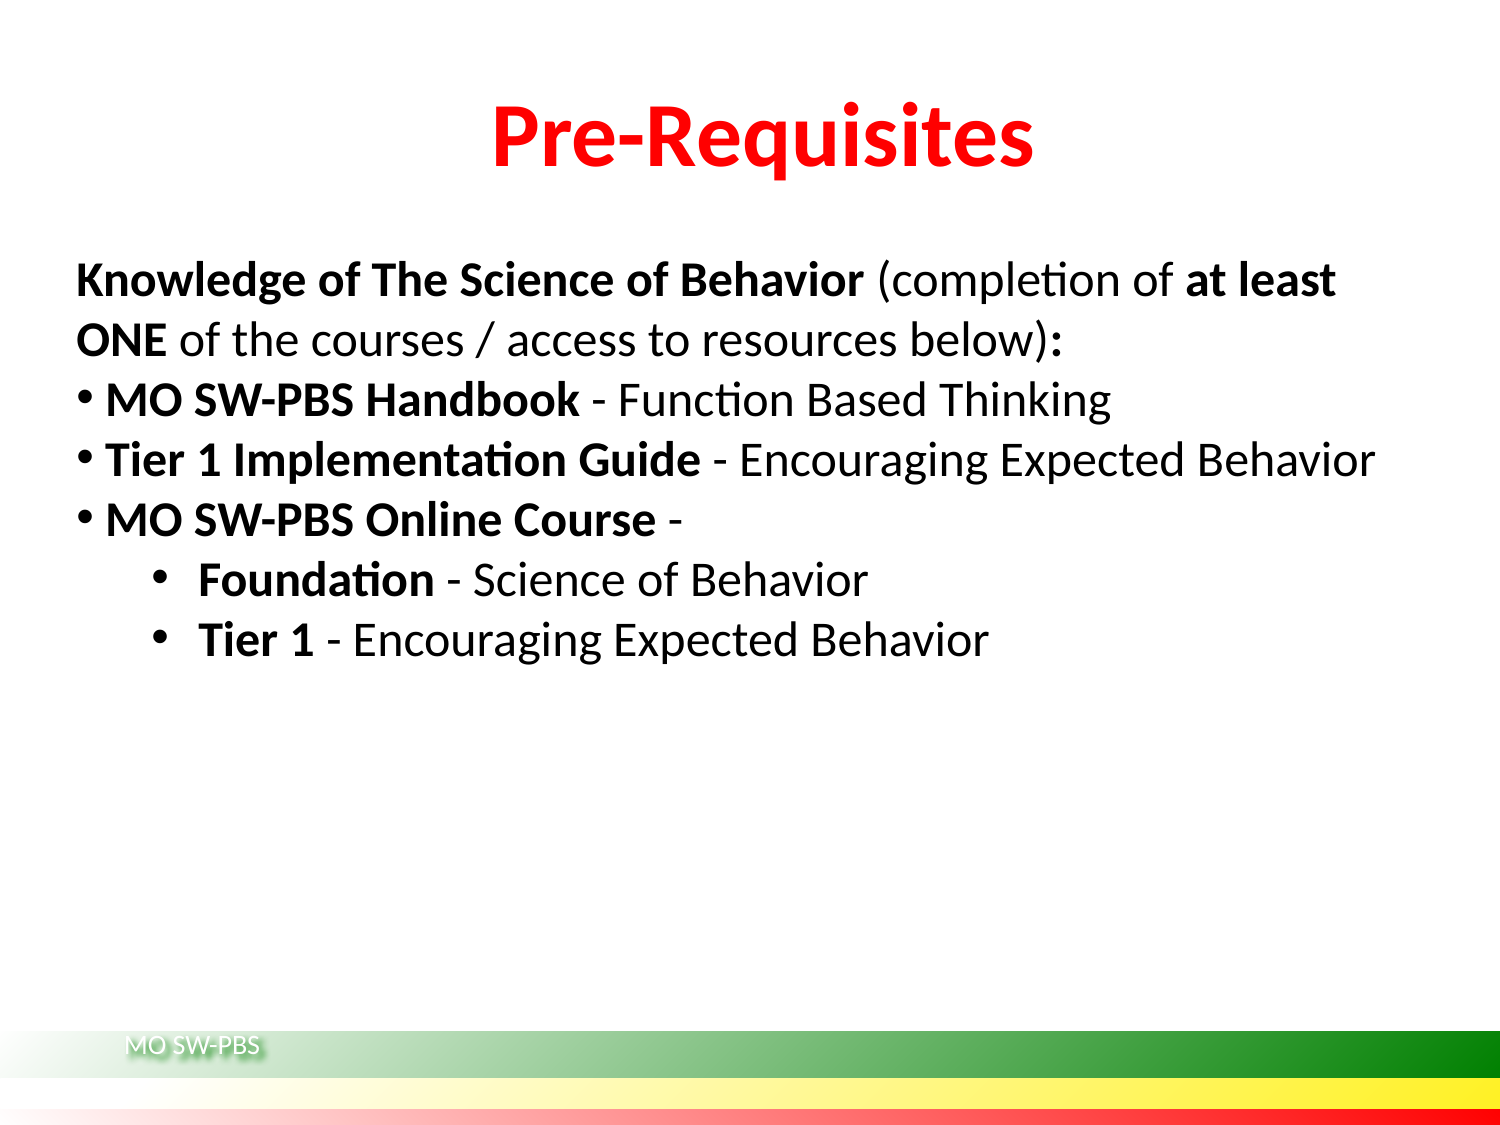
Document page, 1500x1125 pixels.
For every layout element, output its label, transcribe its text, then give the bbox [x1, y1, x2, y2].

title Knowledge of The Science of Behavior (completion of at least ONE of the courses / access to resources below): MO SW-PBS Handbook - Function Based Thinking Tier 1 Implementation Guide - Encouraging Expected Behavior MO SW-PBS Online Course - Foundation - Science of Behavior Tier 1 - Encouraging Expected Behavior [61, 239, 1415, 755]
text_box Pre-Requisites [111, 67, 1415, 192]
